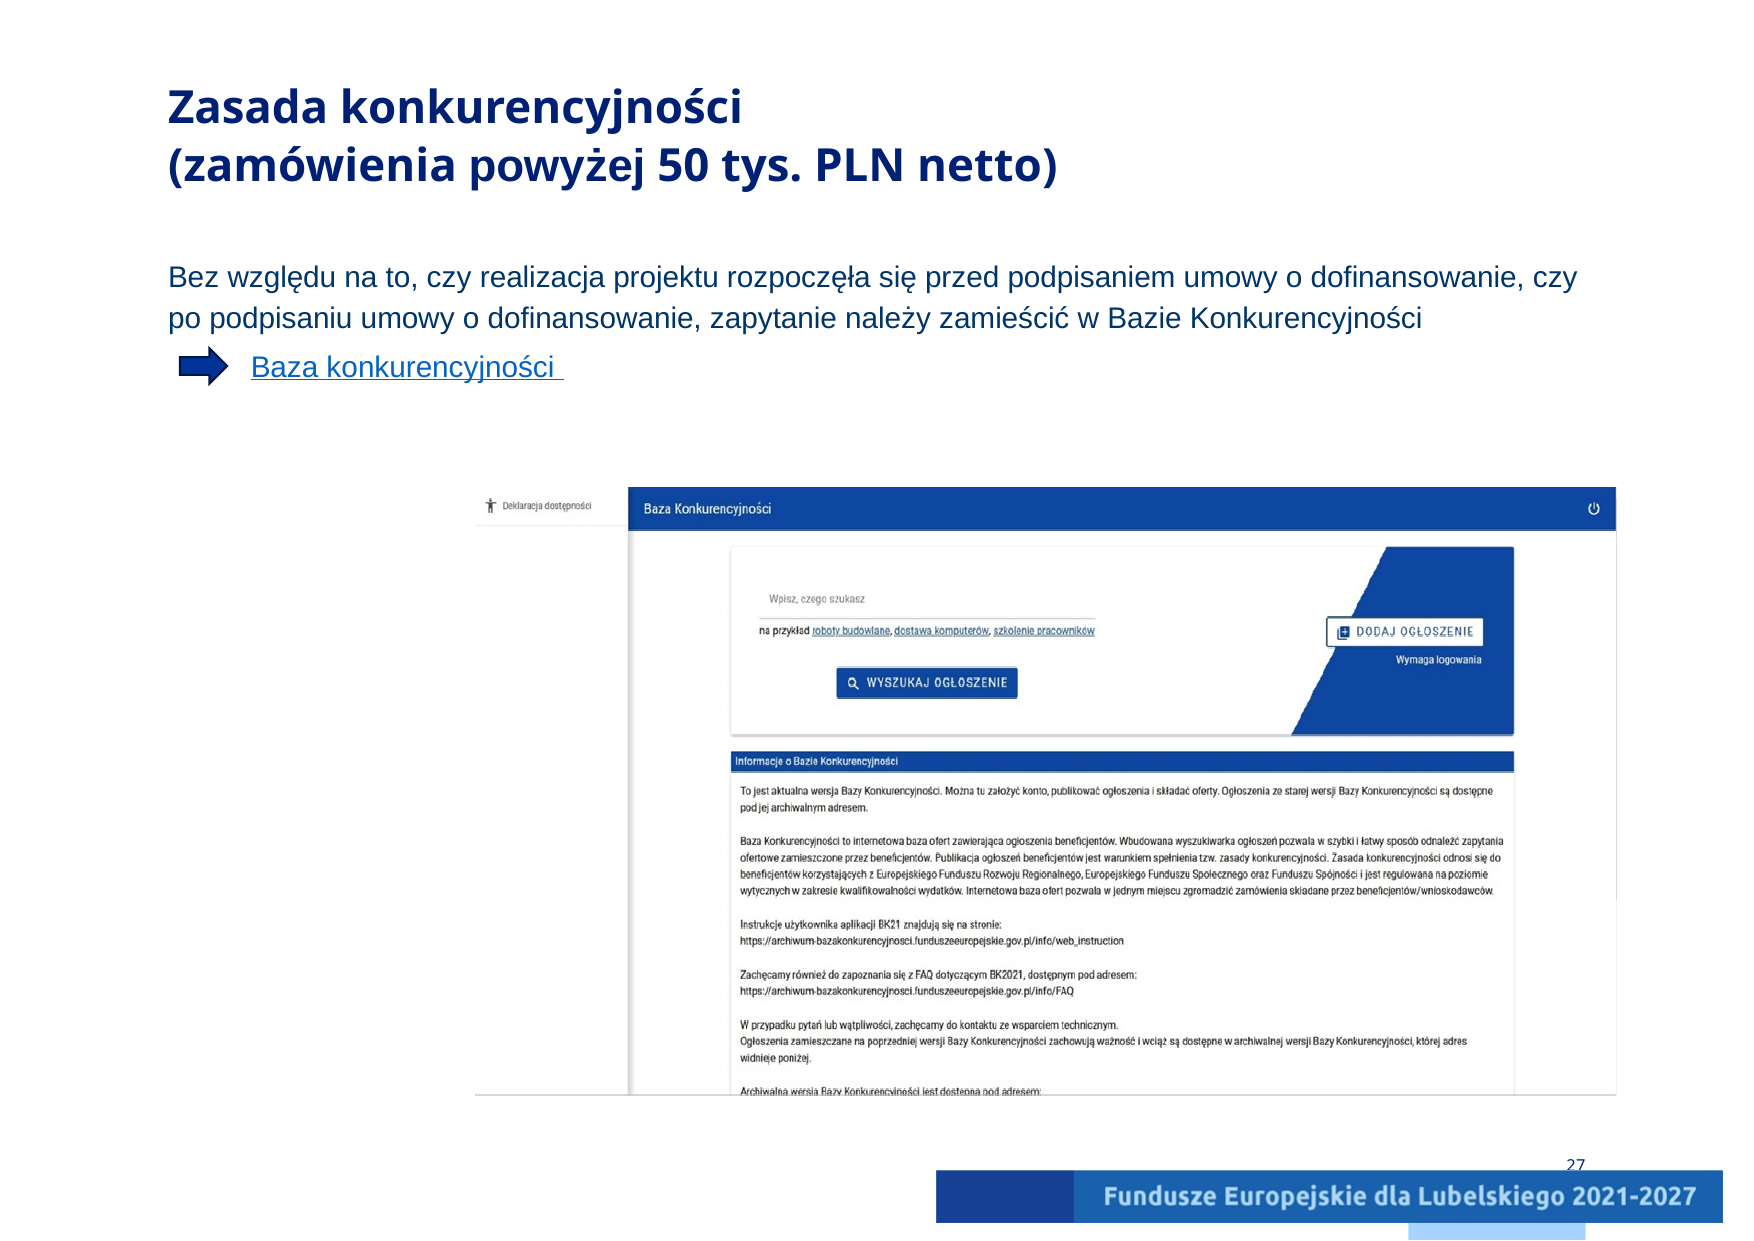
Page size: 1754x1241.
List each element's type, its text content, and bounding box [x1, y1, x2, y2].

picture [935, 1170, 1723, 1223]
list Bez względu na to, czy realizacja projektu rozpoczęła się przed podpisaniem umowy o dofinansowanie, czy po podpisaniu umowy o dofinansowanie, zapytanie należy zamieścić w Bazie Konkurencyjności Baza konkurencyjności [168, 252, 1586, 1021]
slide_number 27 [1408, 1151, 1586, 1170]
picture [475, 487, 1617, 1096]
text_box [178, 345, 229, 387]
title Zasada konkurencyjności (zamówienia powyżej 50 tys. PLN netto) [168, 73, 1586, 251]
